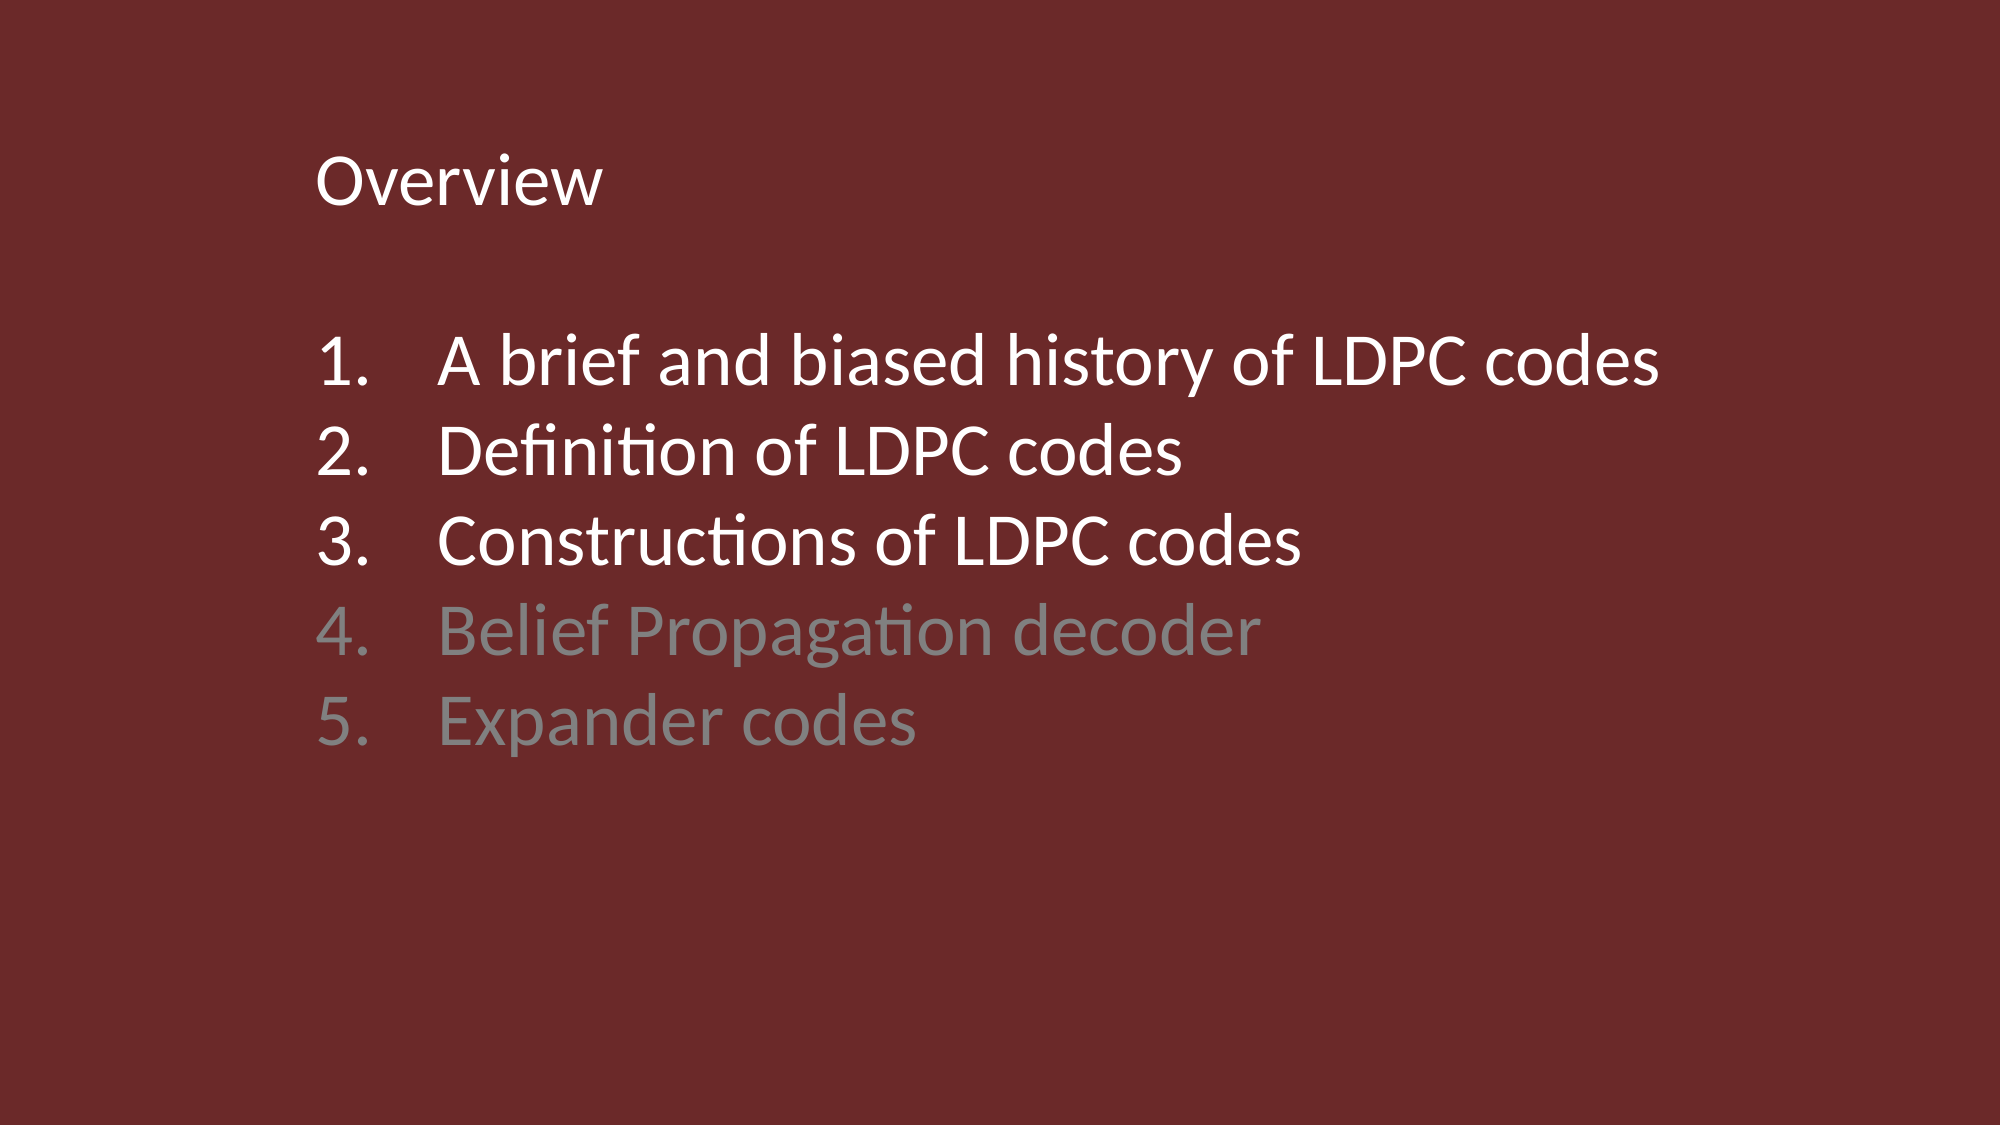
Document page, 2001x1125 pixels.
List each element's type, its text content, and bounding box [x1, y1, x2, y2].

text_box Overview A brief and biased history of LDPC codes Definition of LDPC codes Constructions of LDPC codes Belief Propagation decoder Expander codes [301, 123, 1677, 768]
